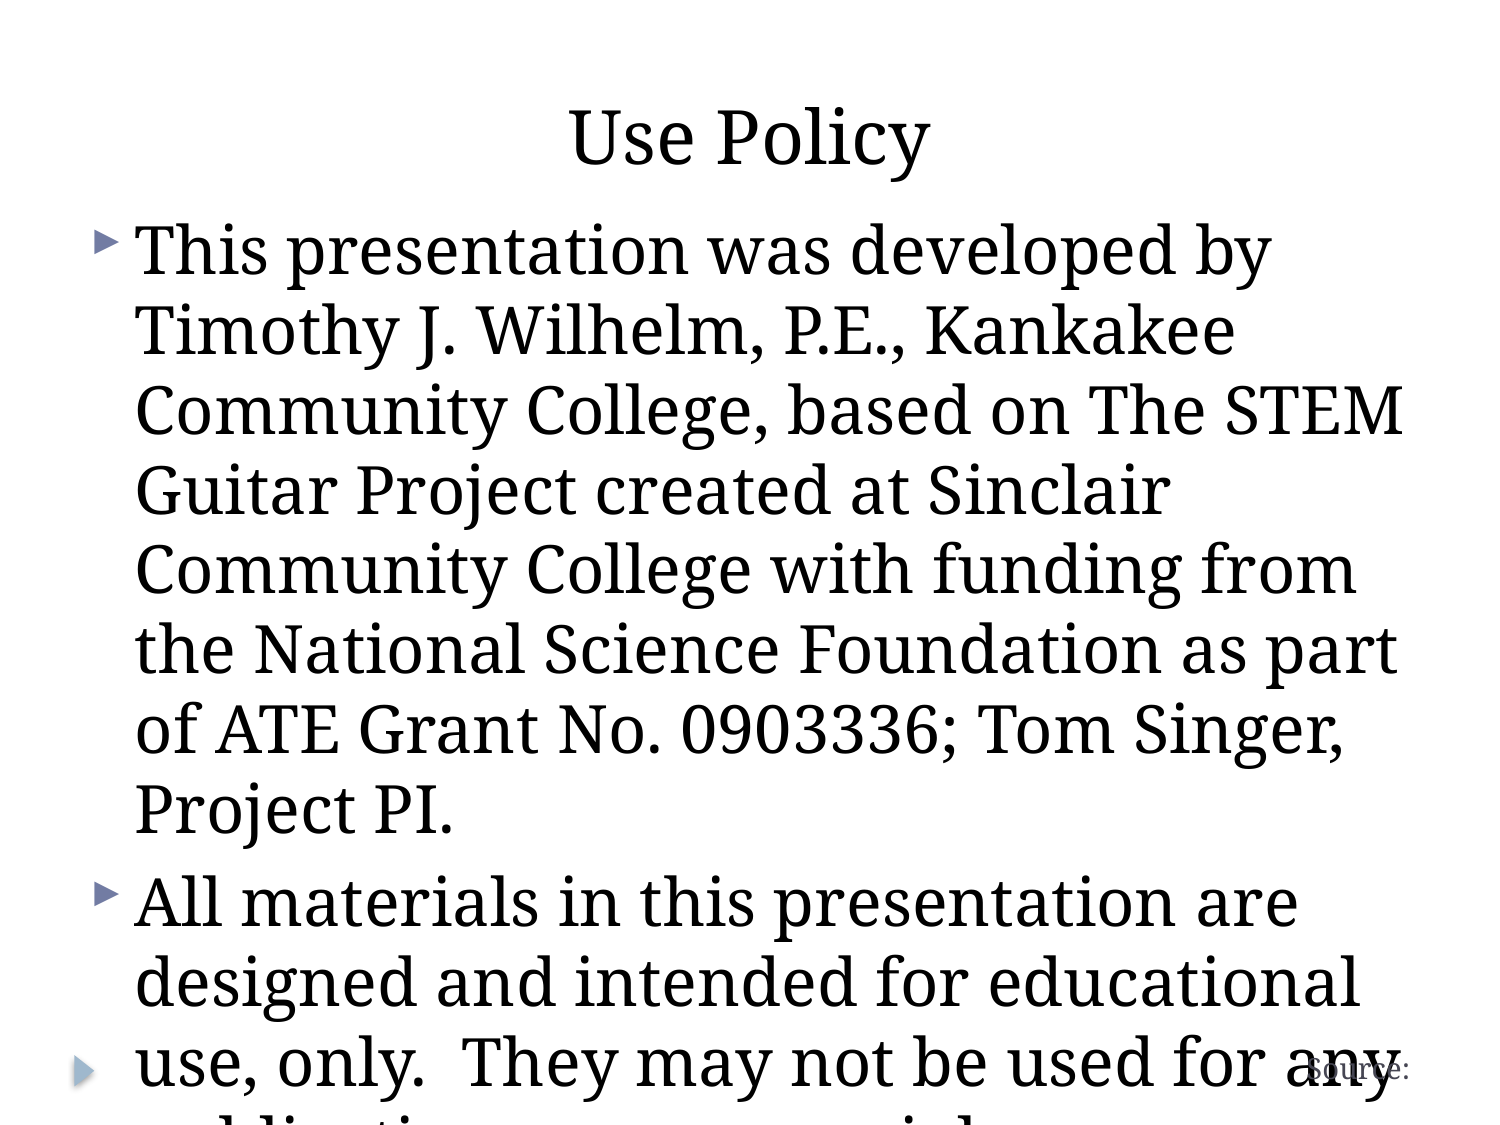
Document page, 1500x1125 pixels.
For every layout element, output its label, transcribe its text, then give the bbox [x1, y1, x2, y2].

list This presentation was developed by Timothy J. Wilhelm, P.E., Kankakee Community College, based on The STEM Guitar Project created at Sinclair Community College with funding from the National Science Foundation as part of ATE Grant No. 0903336; Tom Singer, Project PI. All materials in this presentation are designed and intended for educational use, only. They may not be used for any publication or commercial purposes. [74, 199, 1426, 1011]
title Use Policy [74, 24, 1426, 188]
footer Source: [536, 1042, 1425, 1103]
